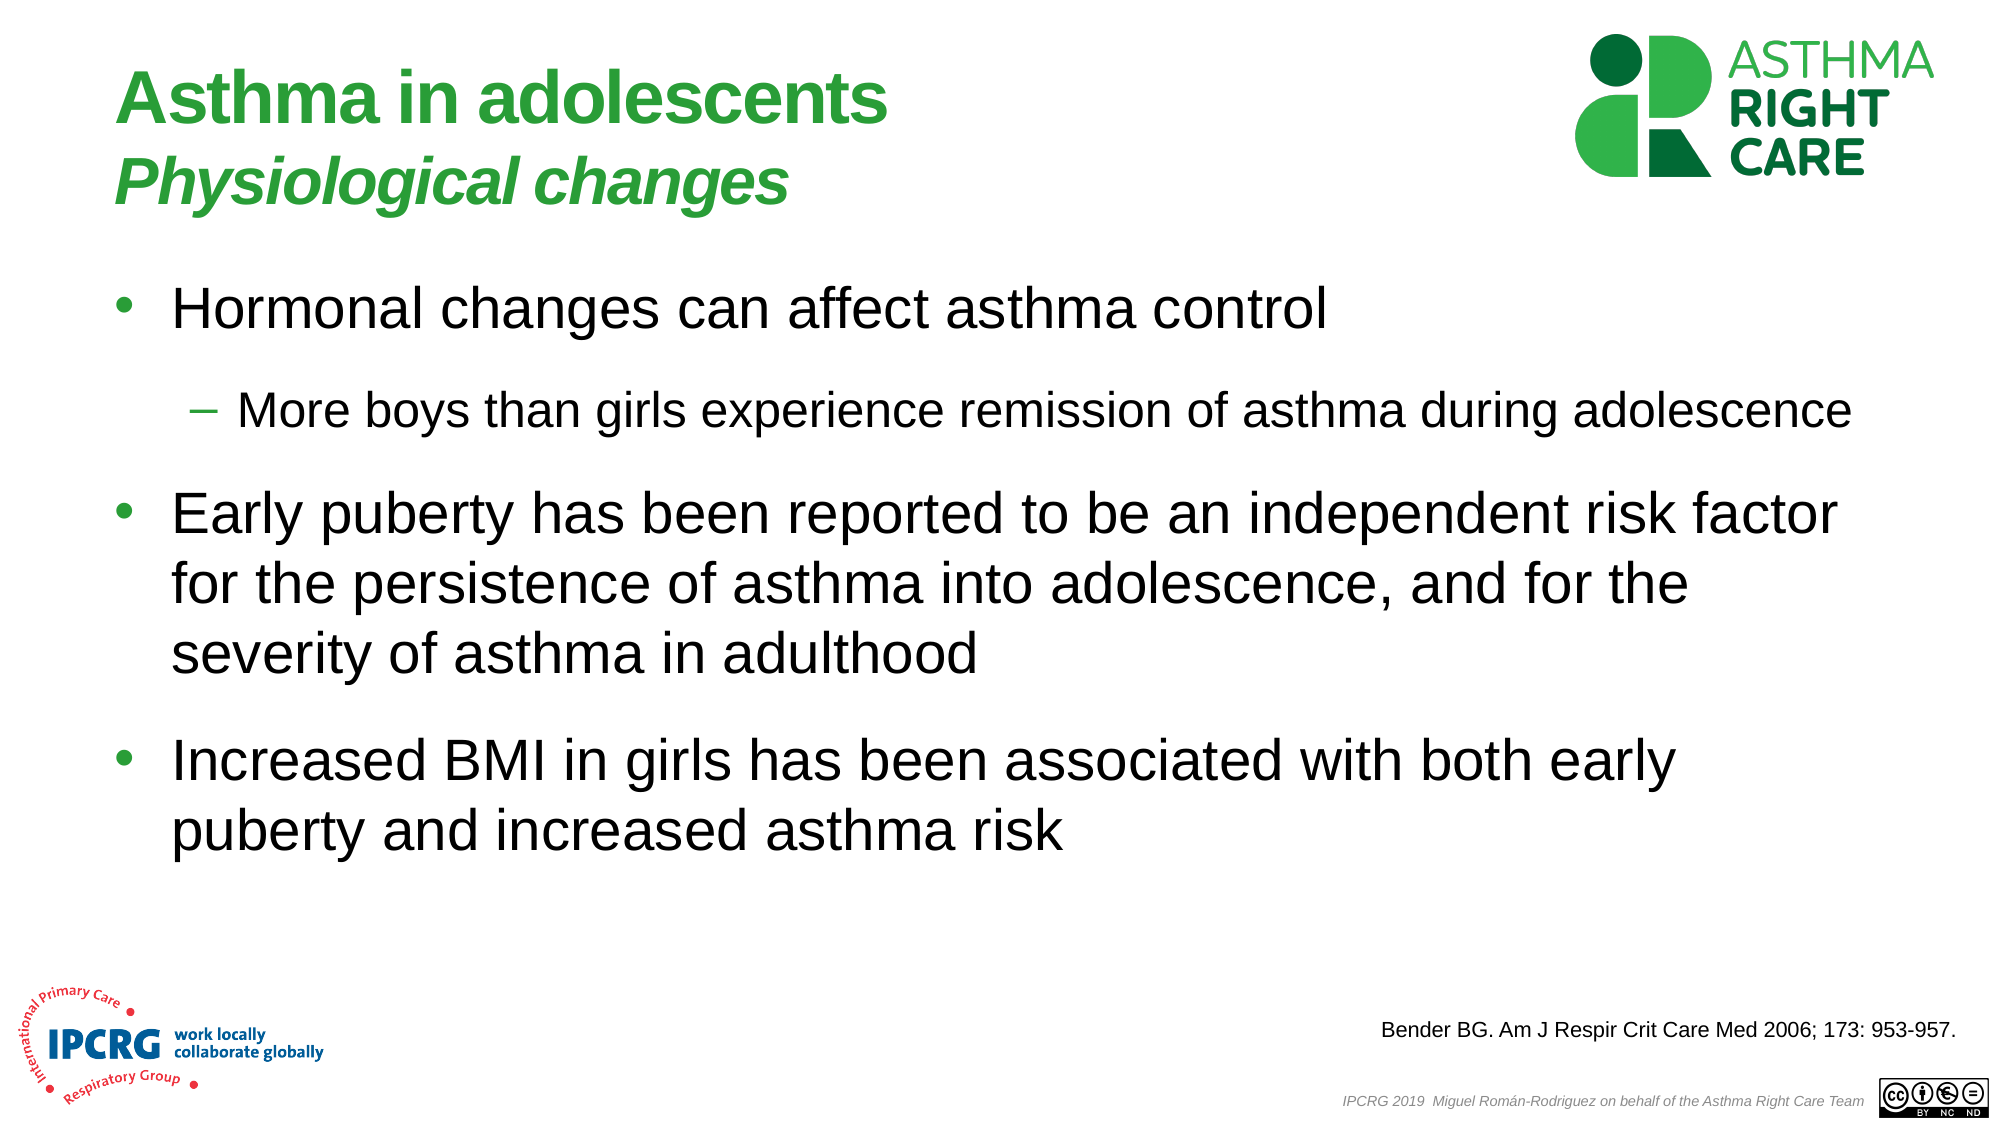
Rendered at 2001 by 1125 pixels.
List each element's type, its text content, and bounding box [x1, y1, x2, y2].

list Hormonal changes can affect asthma control More boys than girls experience remission of asthma during adolescence Early puberty has been reported to be an independent risk factor for the persistence of asthma into adolescence, and for the severity of asthma in adulthood Increased BMI in girls has been associated with both early puberty and increased asthma risk [99, 262, 1900, 1005]
picture [18, 987, 324, 1105]
title Asthma in adolescents Physiological changes [99, 45, 1238, 233]
picture [1879, 1078, 1989, 1118]
picture [1575, 34, 1934, 177]
text_box Bender BG. Am J Respir Crit Care Med 2006; 173: 953-957. [409, 1008, 1973, 1050]
